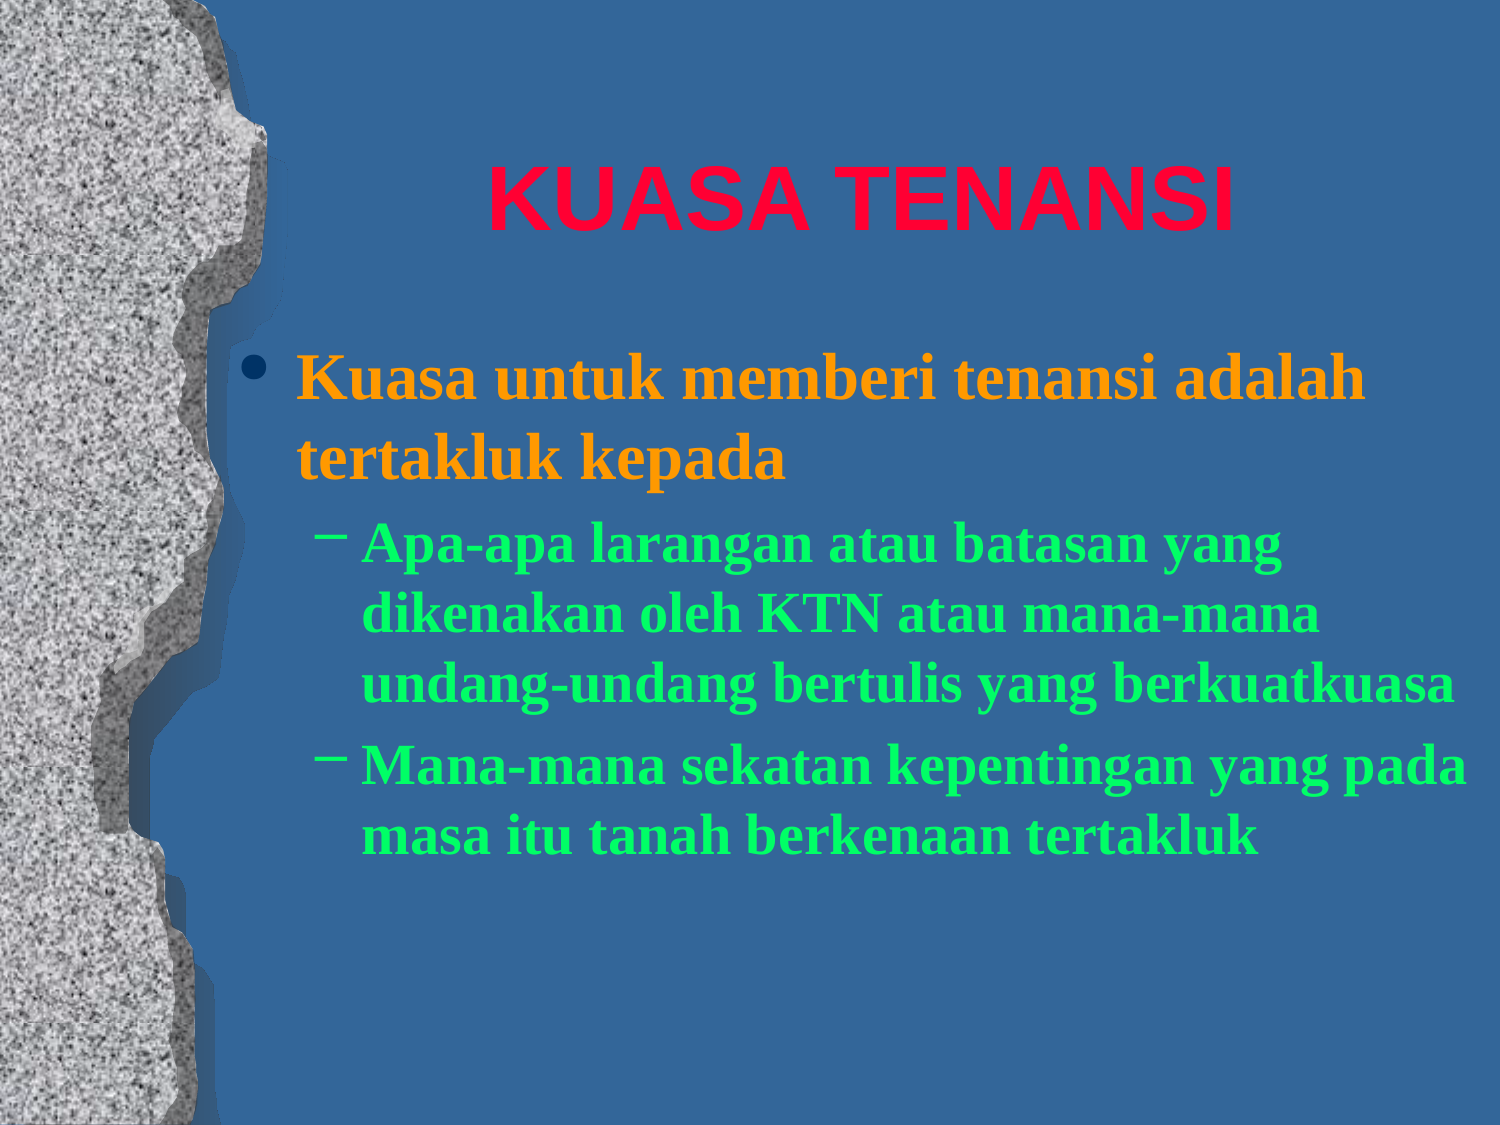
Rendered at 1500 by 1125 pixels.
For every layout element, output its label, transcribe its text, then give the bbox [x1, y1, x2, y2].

list Kuasa untuk memberi tenansi adalah tertakluk kepada Apa-apa larangan atau batasan yang dikenakan oleh KTN atau mana-mana undang-undang bertulis yang berkuatkuasa Mana-mana sekatan kepentingan yang pada masa itu tanah berkenaan tertakluk [224, 324, 1500, 1001]
picture [200, 3, 209, 11]
title KUASA TENANSI [224, 99, 1500, 288]
picture [0, 0, 224, 1125]
